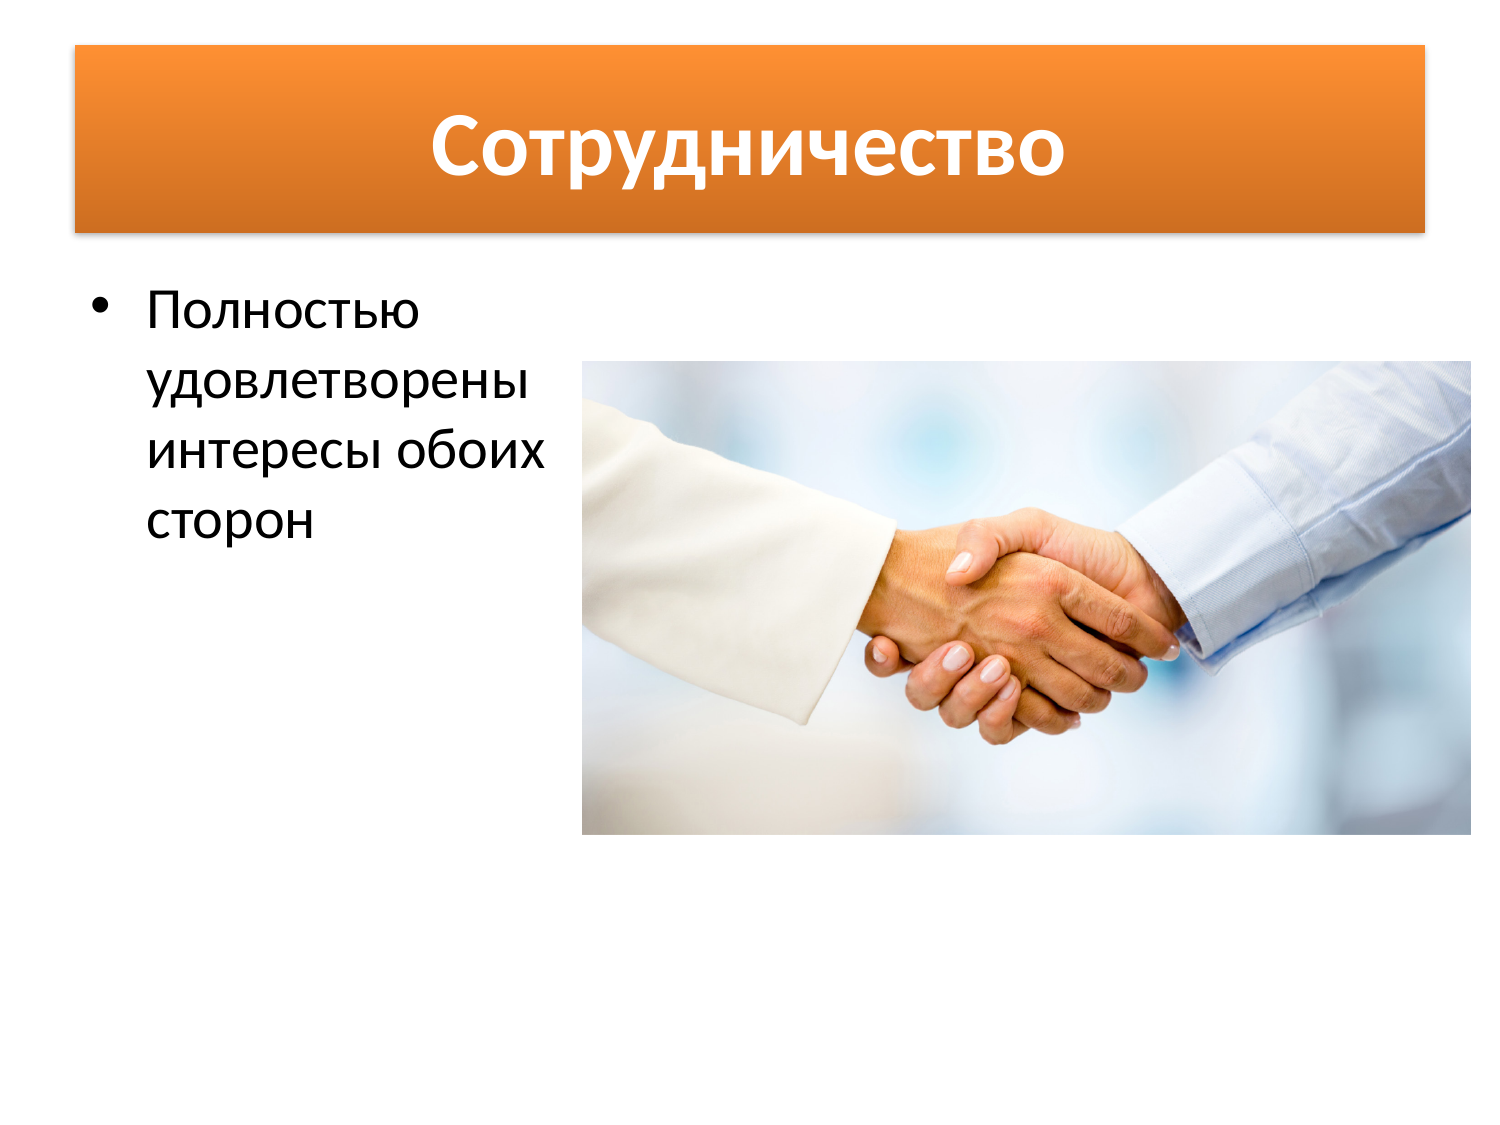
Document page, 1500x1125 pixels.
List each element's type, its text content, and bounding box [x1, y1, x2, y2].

title Сотрудничество [75, 45, 1425, 233]
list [582, 361, 1471, 835]
list Полностью удовлетворены интересы обоих сторон [75, 262, 738, 1005]
